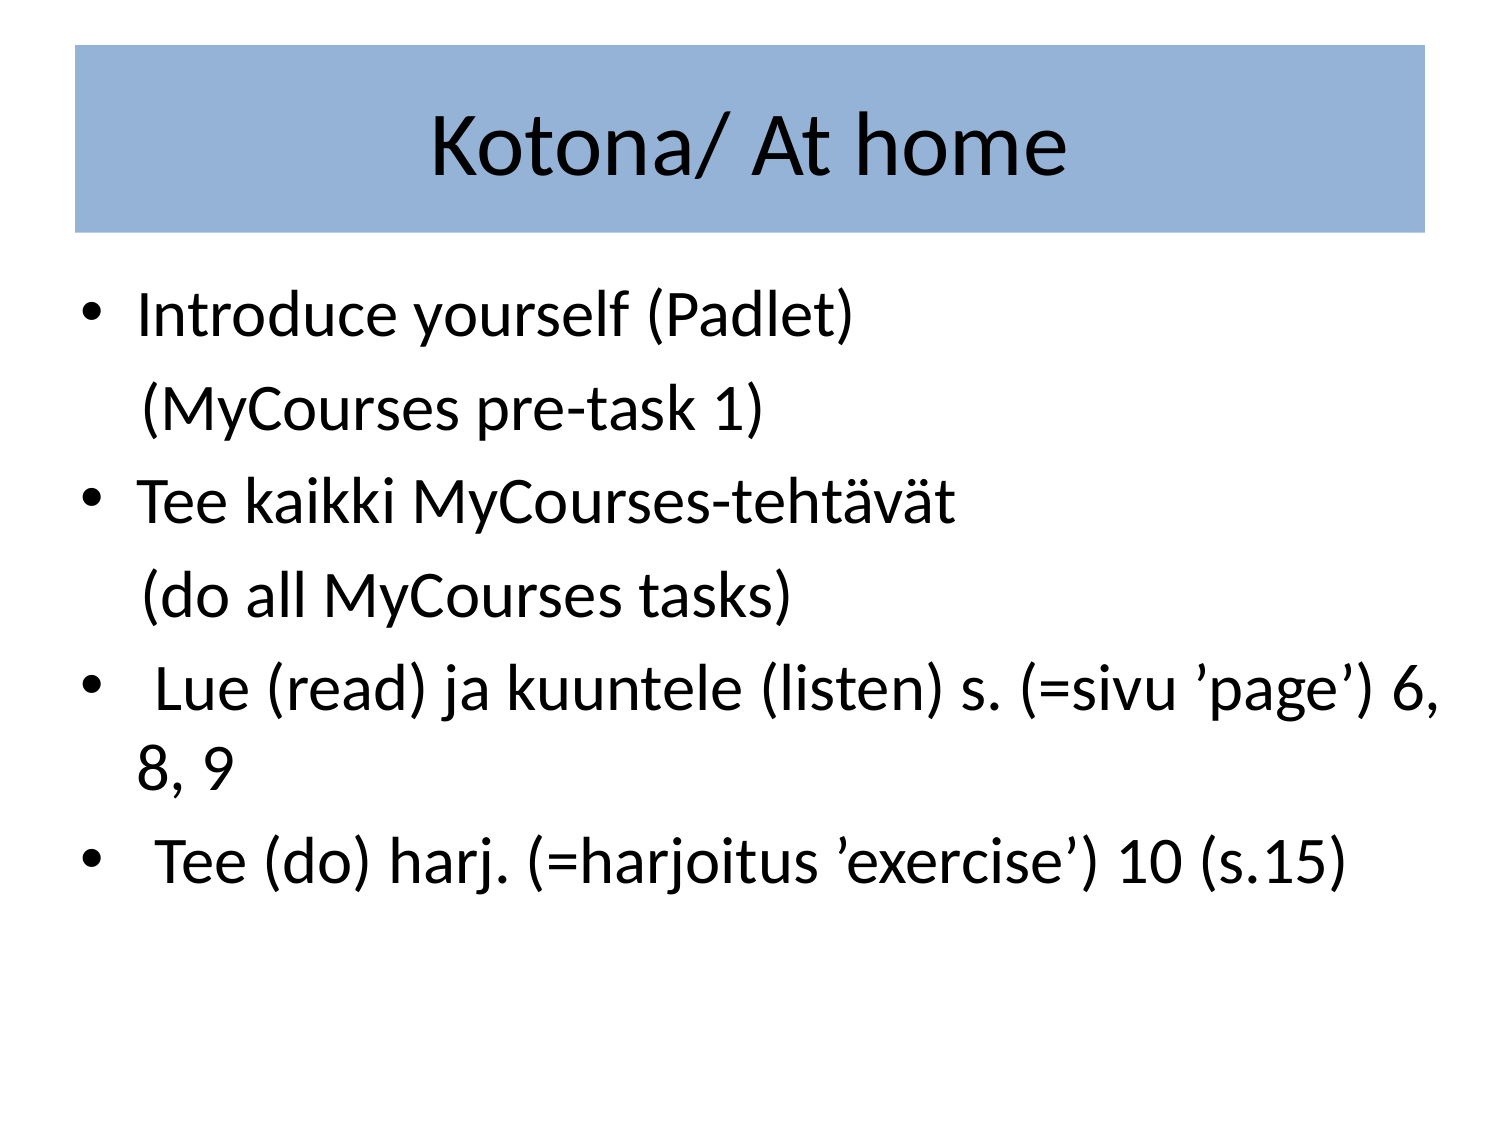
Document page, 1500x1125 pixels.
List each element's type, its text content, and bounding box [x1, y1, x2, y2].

title Kotona/ At home [75, 45, 1425, 233]
list Introduce yourself (Padlet) (MyCourses pre-task 1) Tee kaikki MyCourses-tehtävät (do all MyCourses tasks) Lue (read) ja kuuntele (listen) s. (=sivu ’page’) 6, 8, 9 Tee (do) harj. (=harjoitus ’exercise’) 10 (s.15) [64, 262, 1471, 1059]
